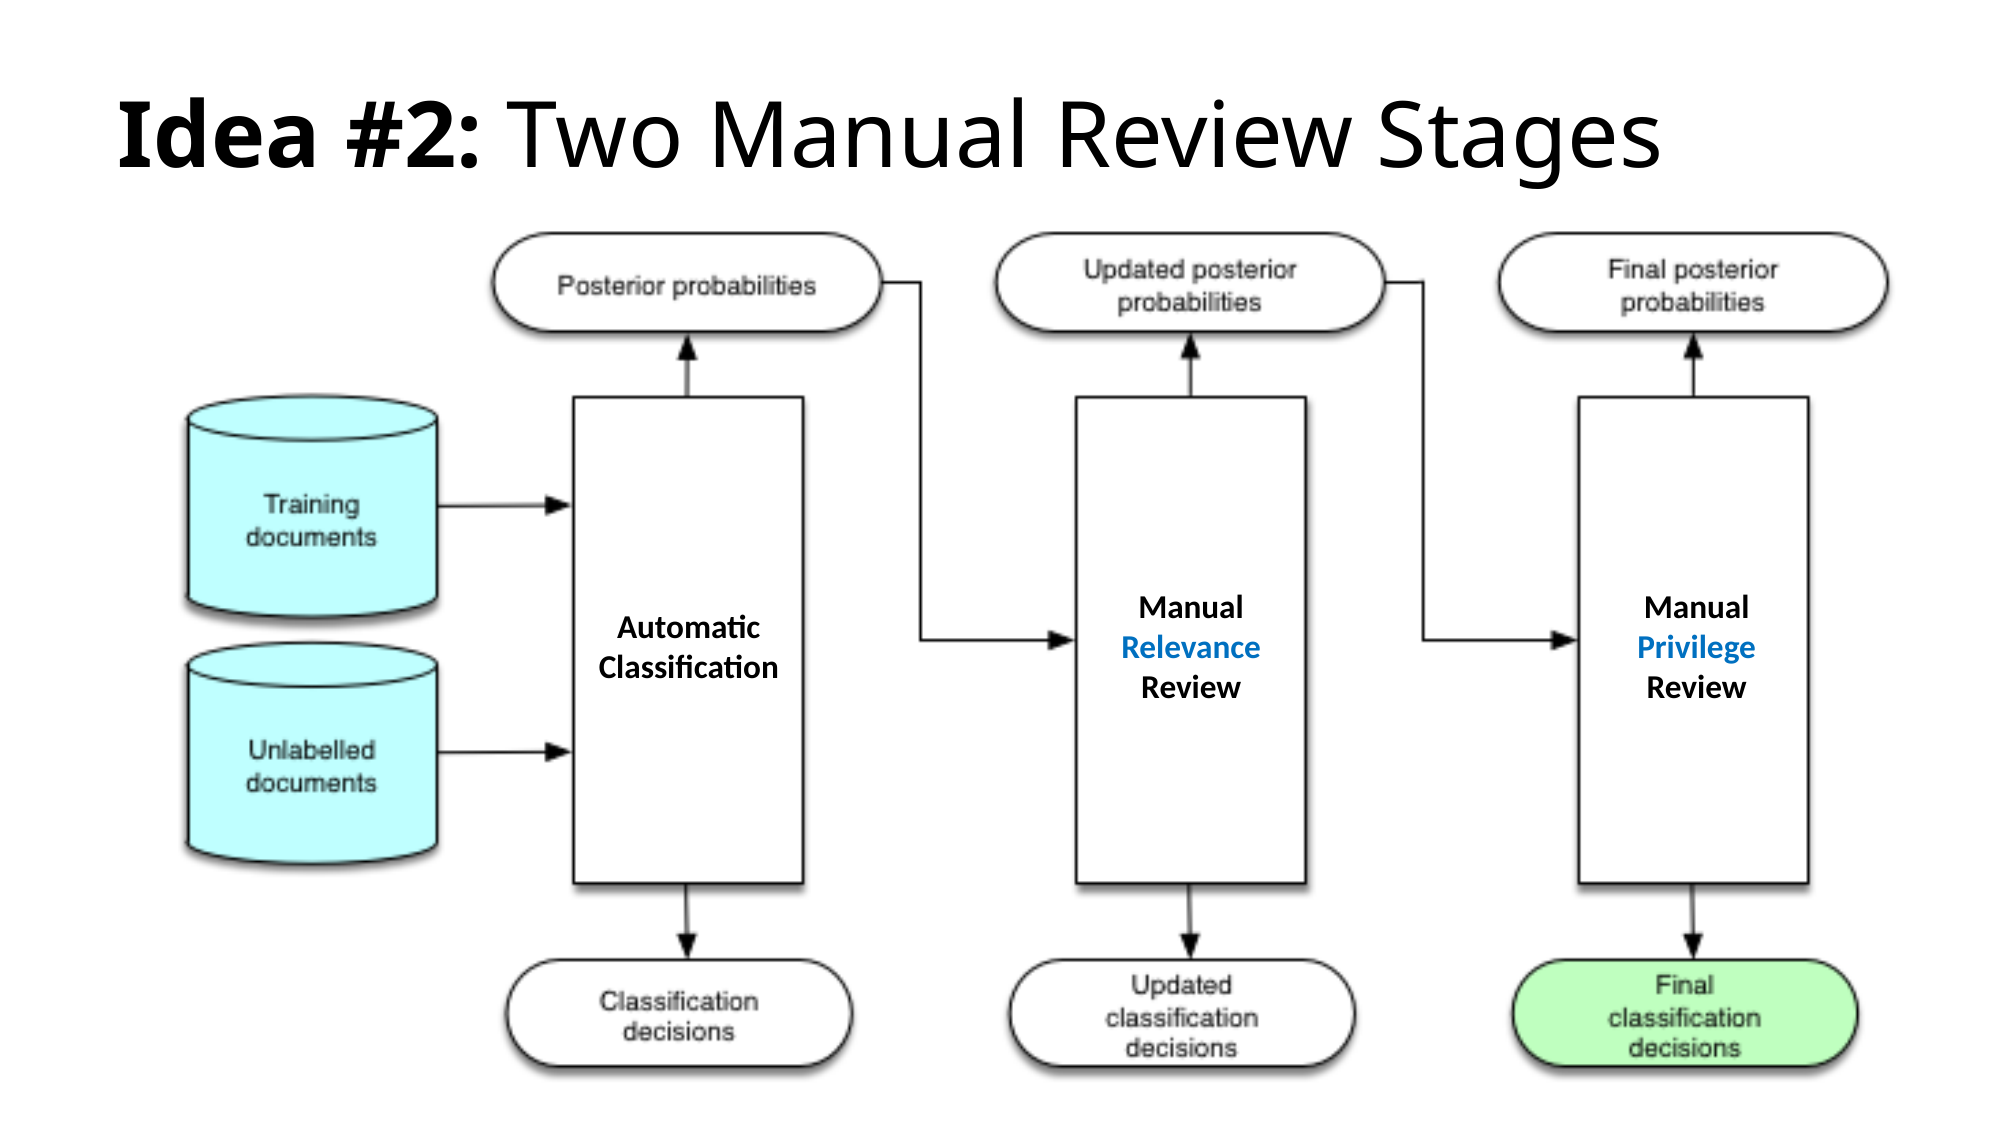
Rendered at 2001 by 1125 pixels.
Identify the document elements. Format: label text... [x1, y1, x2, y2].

title Idea #2: Two Manual Review Stages [102, 29, 1953, 247]
picture [177, 230, 1898, 1085]
